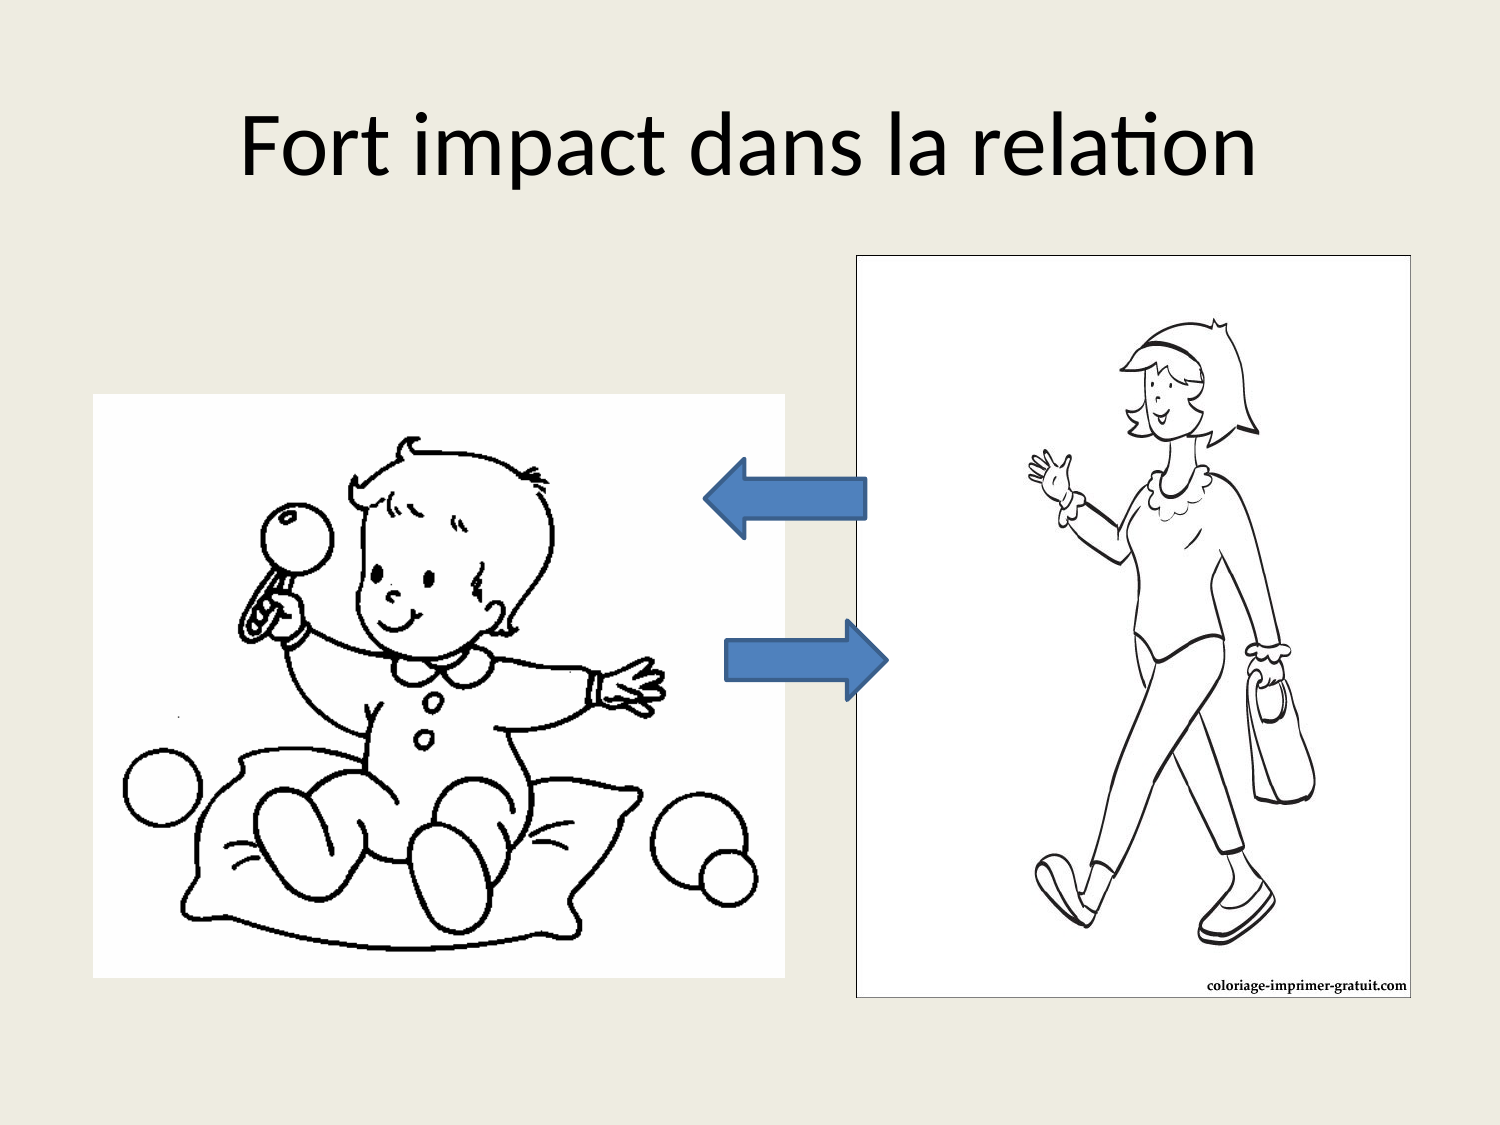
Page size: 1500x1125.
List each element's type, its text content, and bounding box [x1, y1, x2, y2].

title Fort impact dans la relation [75, 45, 1425, 233]
picture [93, 393, 786, 979]
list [856, 255, 1411, 998]
text_box [790, 618, 850, 702]
text_box [790, 476, 850, 521]
